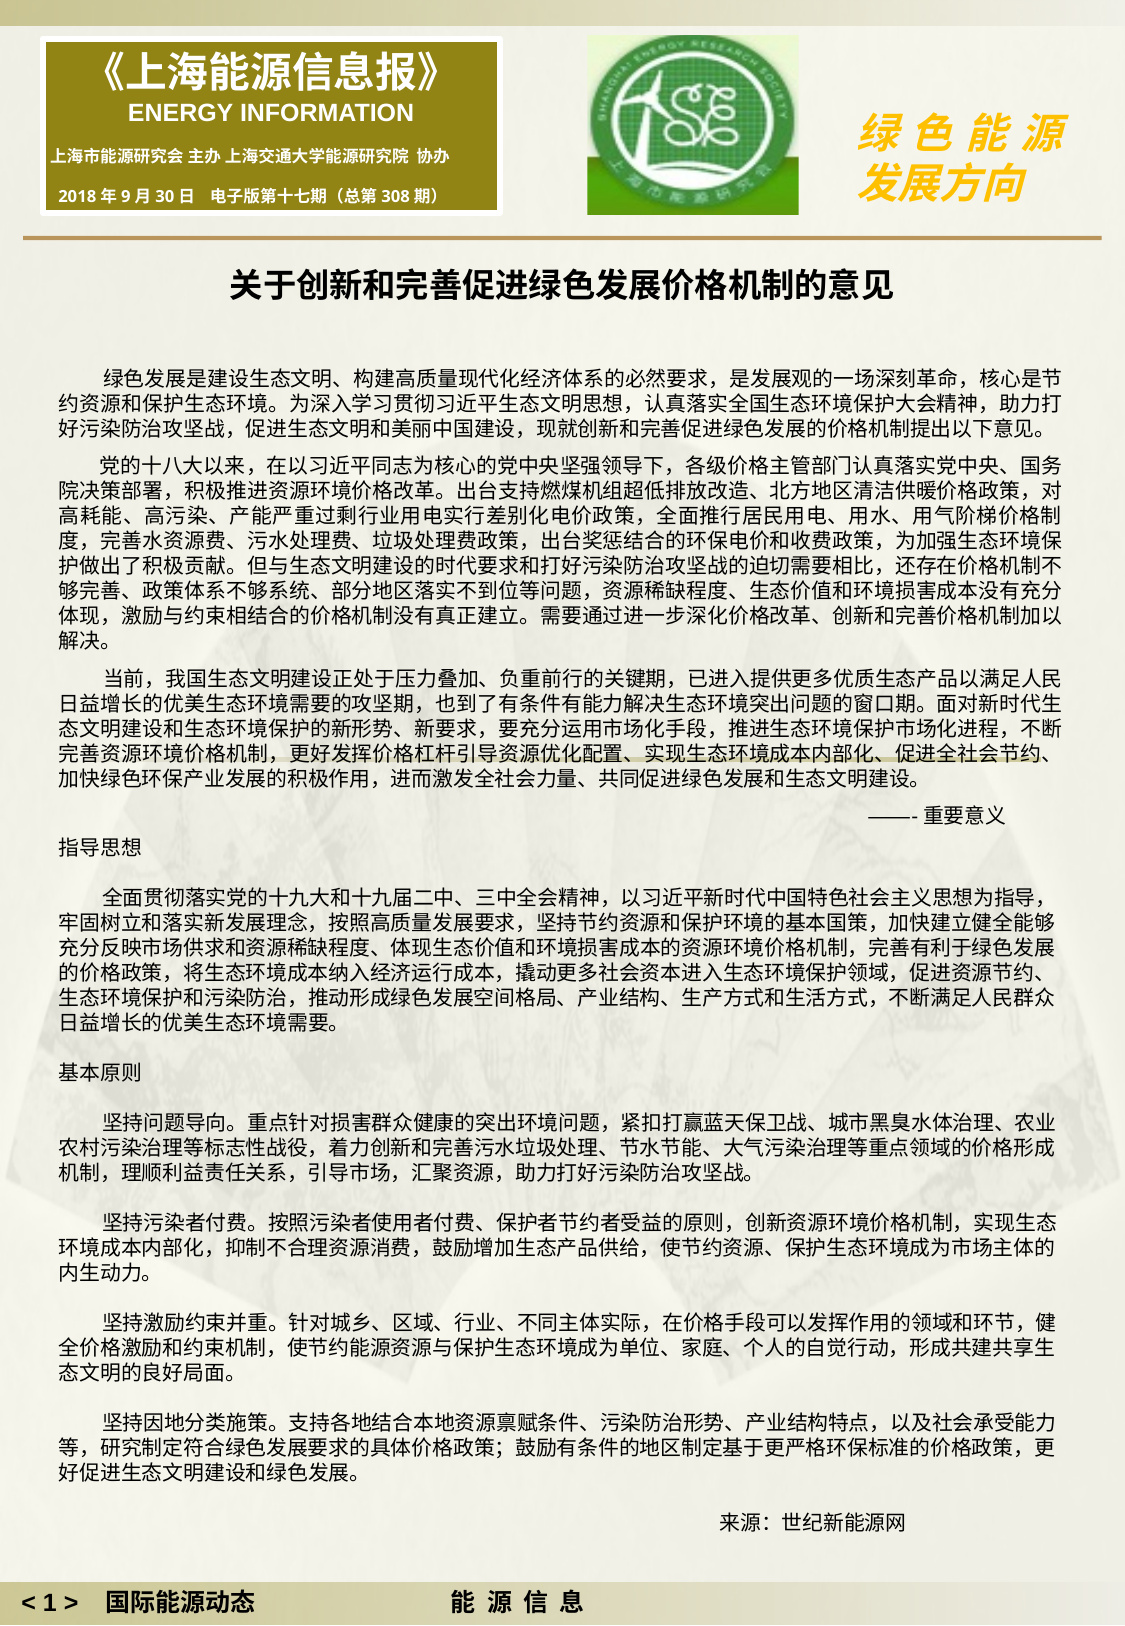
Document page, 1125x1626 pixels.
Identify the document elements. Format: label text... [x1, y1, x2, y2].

text_box 关于创新和完善促进绿色发展价格机制的意见 [183, 256, 941, 312]
text_box ˂ 1 ˃ 国际能源动态 能 源 信 息 [0, 1579, 1125, 1625]
text_box 《上海能源信息报》 ENERGY INFORMATION 上海市能源研究会 主办 上海交通大学能源研究院 协办 2018年9月30日 电子版第十七期（总第308期） [42, 38, 500, 213]
picture [0, 26, 1125, 1579]
text_box 指导思想 全面贯彻落实党的十九大和十九届二中、三中全会精神，以习近平新时代中国特色社会主义思想为指导，牢固树立和落实新发展理念，按照高质量发展要求，坚持节约资源和保护环境的基本国策，加快建立健全能够充分反映市场供求和资源稀缺程度、体现生态价值和环境损害成本的资源环境价格机制，完善有利于绿色发展的价格政策，将生态环境成本纳入经济运行成本，撬动更多社会资本进入生态环境保护领域，促进资源节约、生态环境保护和污染防治，推动形成绿色发展空间格局、产业结构、生产方式和生活方式，不断满足人民群众日益增长的优美生态环境需要。 基本原则 坚持问题导向。重点针对损害群众健康的突出环境问题，紧扣打赢蓝天保卫战、城市黑臭水体治理、农业农村污染治理等标志性战役，着力创新和完善污水垃圾处理、节水节能、大气污染治理等重点领域的价格形成机制，理顺利益责任关系，引导市场，汇聚资源，助力打好污染防治攻坚战。 坚持污染者付费。按照污染者使用者付费、保护者节约者受益的原则，创新资源环境价格机制，实现生态环境成本内部化，抑制不合理资源消费，鼓励增加生态产品供给，使节约资源、保护生态环境成为市场主体的内生动力。 坚持激励约束并重。针对城乡、区域、行业、不同主体实际，在价格手段可以发挥作用的领域和环节，健全价格激励和约束机制，使节约能源资源与保护生态环境成为单位、家庭、个人的自觉行动，形成共建共享生态文明的良好局面。 坚持因地分类施策。支持各地结合本地资源禀赋条件、污染防治形势、产业结构特点，以及社会承受能力等，研究制定符合绿色发展要求的具体价格政策；鼓励有条件的地区制定基于更严格环保标准的价格政策，更好促进生态文明建设和绿色发展。 来源：世纪新能源网 [51, 827, 1070, 1543]
text_box 绿色能源发展方向 [848, 98, 1070, 214]
text_box 绿色发展是建设生态文明、构建高质量现代化经济体系的必然要求，是发展观的一场深刻革命，核心是节约资源和保护生态环境。为深入学习贯彻习近平生态文明思想，认真落实全国生态环境保护大会精神，助力打好污染防治攻坚战，促进生态文明和美丽中国建设，现就创新和完善促进绿色发展的价格机制提出以下意见。 党的十八大以来，在以习近平同志为核心的党中央坚强领导下，各级价格主管部门认真落实党中央、国务院决策部署，积极推进资源环境价格改革。出台支持燃煤机组超低排放改造、北方地区清洁供暖价格政策，对高耗能、高污染、产能严重过剩行业用电实行差别化电价政策，全面推行居民用电、用水、用气阶梯价格制度，完善水资源费、污水处理费、垃圾处理费政策，出台奖惩结合的环保电价和收费政策，为加强生态环境保护做出了积极贡献。但与生态文明建设的时代要求和打好污染防治攻坚战的迫切需要相比，还存在价格机制不够完善、政策体系不够系统、部分地区落实不到位等问题，资源稀缺程度、生态价值和环境损害成本没有充分体现，激励与约束相结合的价格机制没有真正建立。需要通过进一步深化价格改革、创新和完善价格机制加以解决。 当前，我国生态文明建设正处于压力叠加、负重前行的关键期，已进入提供更多优质生态产品以满足人民日益增长的优美生态环境需要的攻坚期，也到了有条件有能力解决生态环境突出问题的窗口期。面对新时代生态文明建设和生态环境保护的新形势、新要求，要充分运用市场化手段，推进生态环境保护市场化进程，不断完善资源环境价格机制，更好发挥价格杠杆引导资源优化配置、实现生态环境成本内部化、促进全社会节约、加快绿色环保产业发展的积极作用，进而激发全社会力量、共同促进绿色发展和生态文明建设。 ——-重要意义 [51, 358, 1070, 827]
